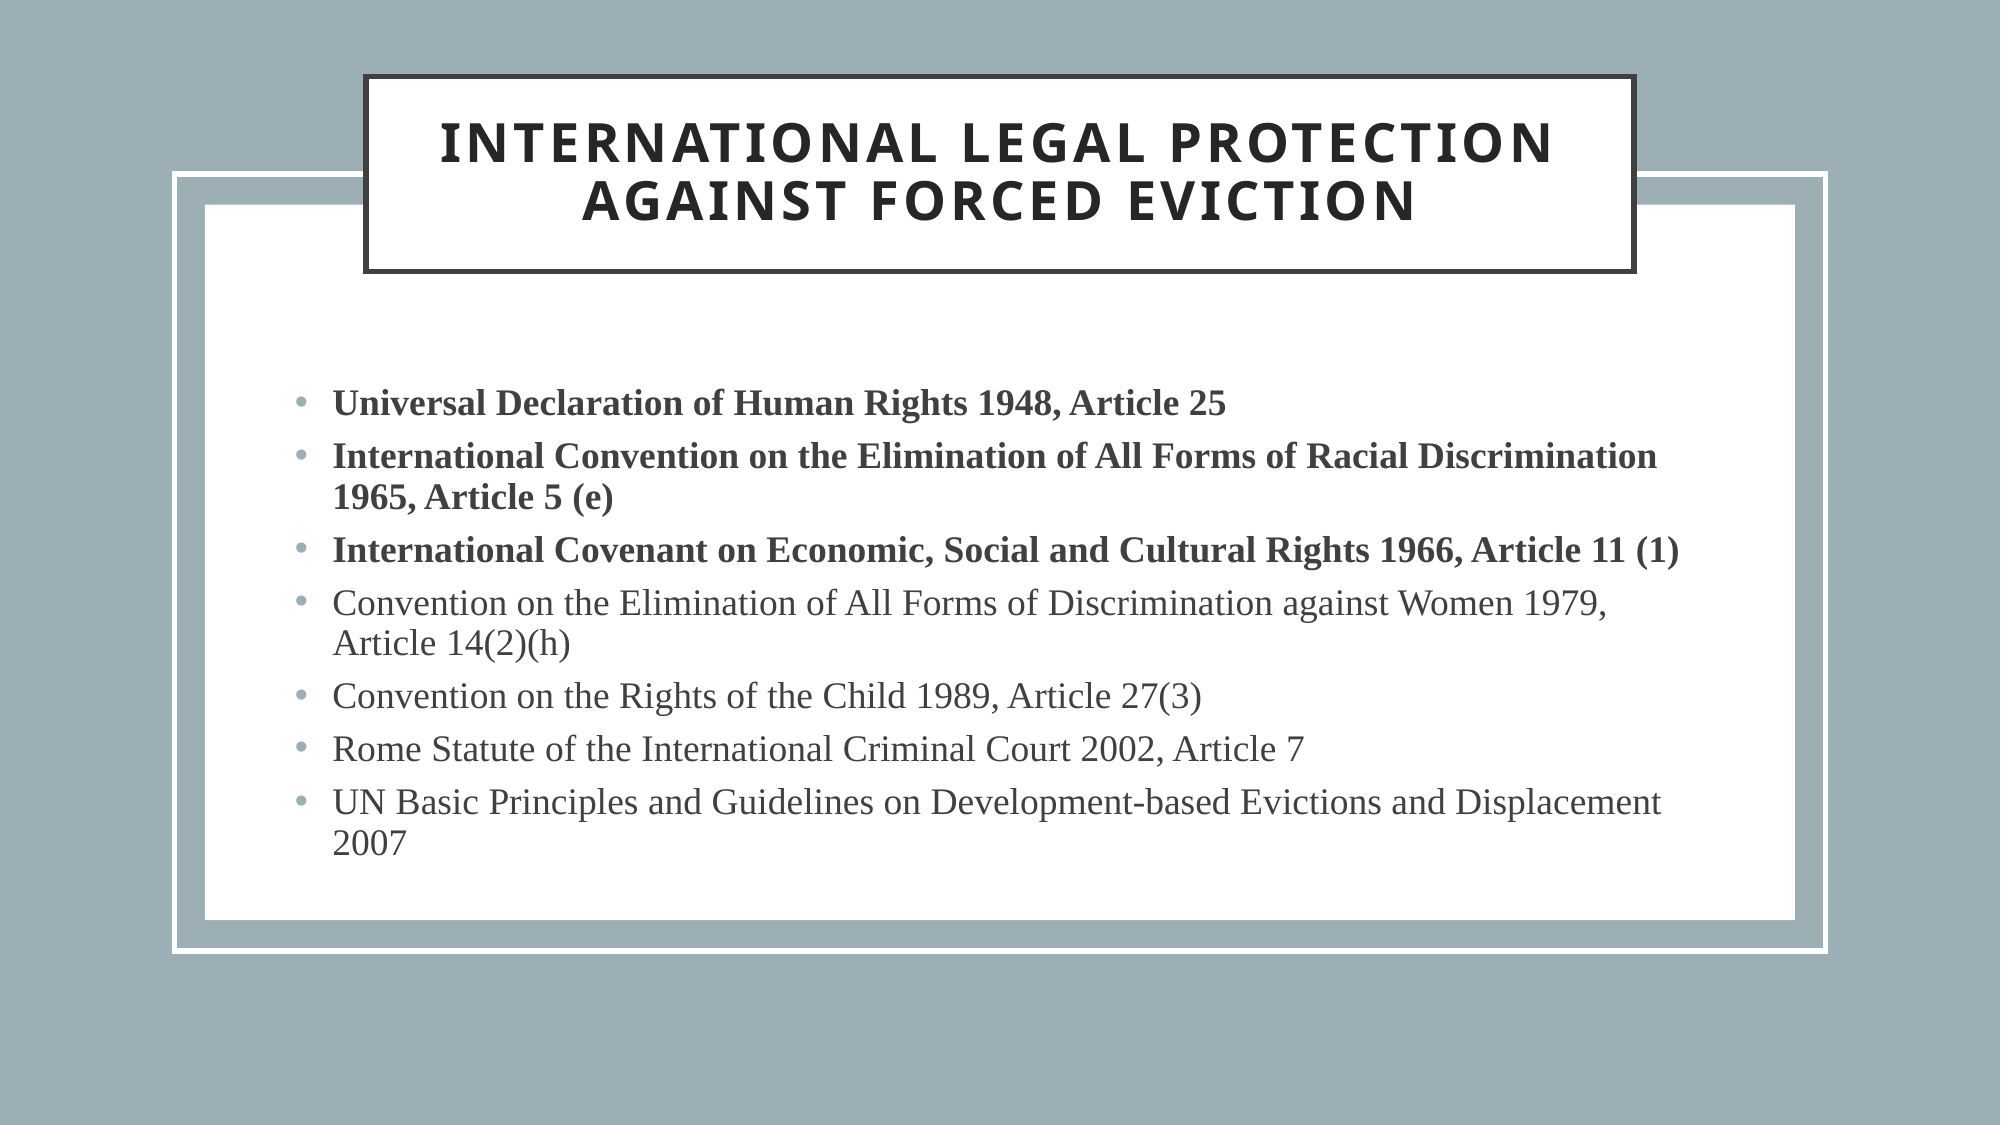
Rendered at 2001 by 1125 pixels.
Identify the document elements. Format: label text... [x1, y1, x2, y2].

title International Legal Protection against Forced Eviction [363, 74, 1637, 274]
list Universal Declaration of Human Rights 1948, Article 25 International Convention on the Elimination of All Forms of Racial Discrimination 1965, Article 5 (e) International Covenant on Economic, Social and Cultural Rights 1966, Article 11 (1) Convention on the Elimination of All Forms of Discrimination against Women 1979, Article 14(2)(h) Convention on the Rights of the Child 1989, Article 27(3) Rome Statute of the International Criminal Court 2002, Article 7 UN Basic Principles and Guidelines on Development-based Evictions and Displacement 2007 [279, 375, 1721, 849]
text_box [0, 0, 2000, 1125]
text_box [173, 173, 1827, 952]
